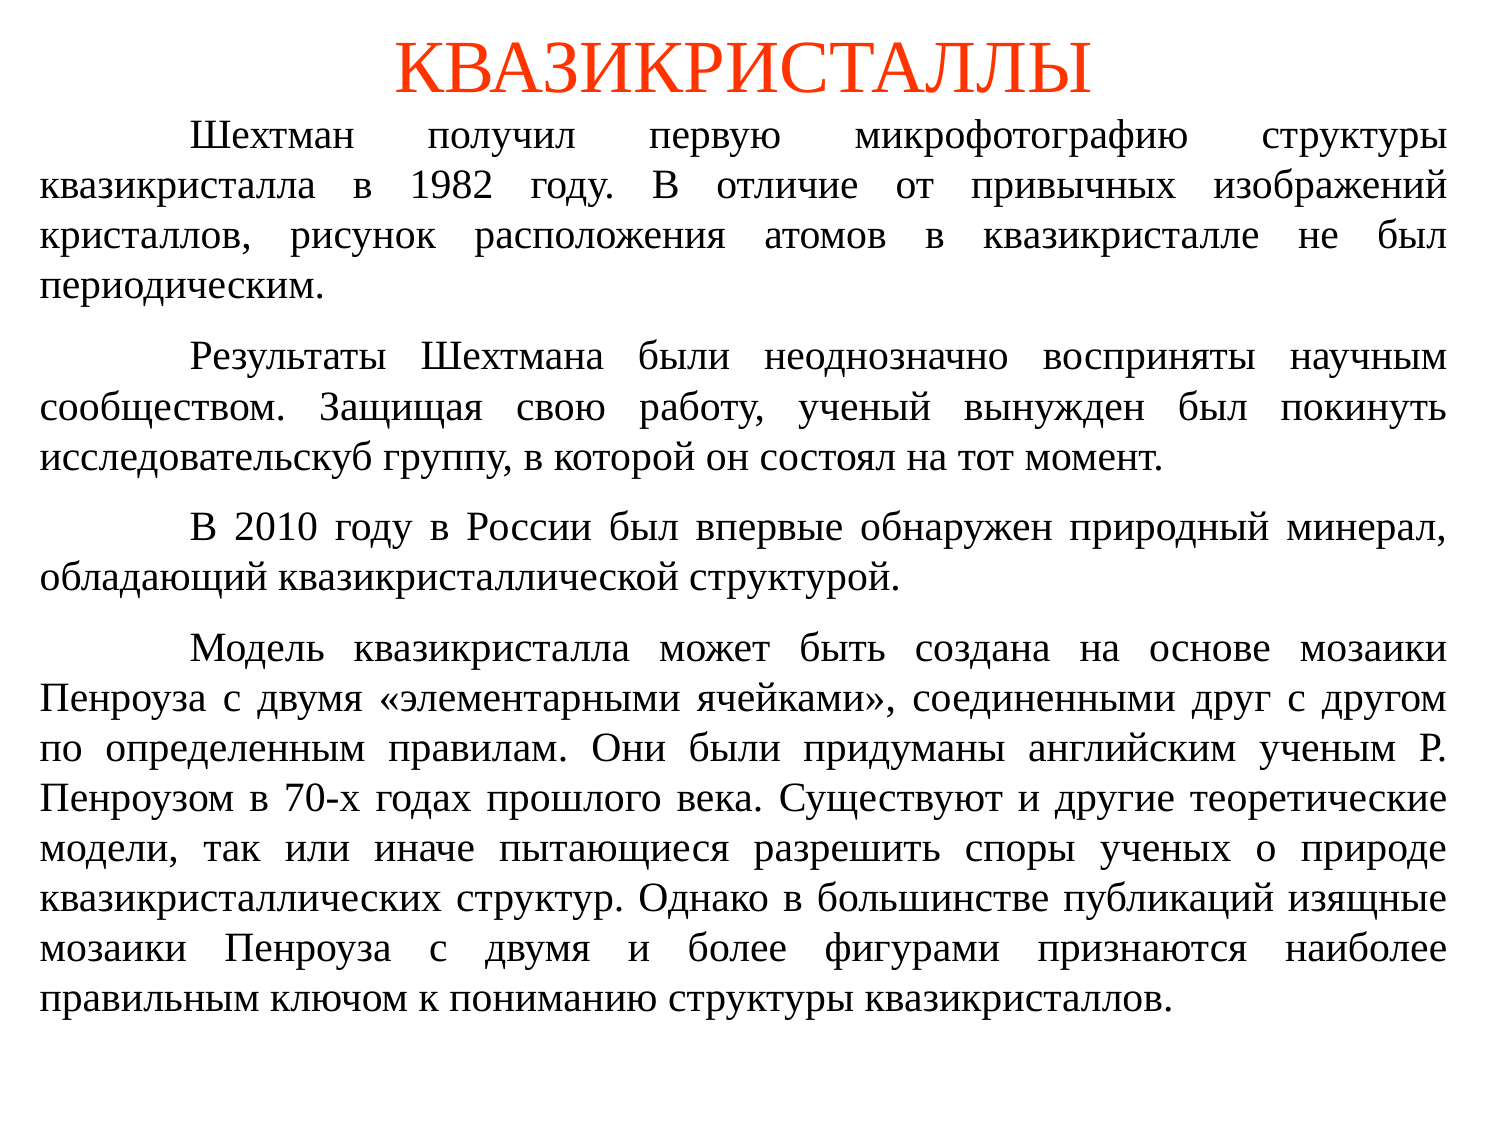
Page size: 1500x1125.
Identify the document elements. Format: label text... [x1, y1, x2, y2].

text_box Шехтман получил первую микрофотографию структуры квазикристалла в 1982 году. В отличие от привычных изображений кристаллов, рисунок расположения атомов в квазикристалле не был периодическим. Результаты Шехтмана были неоднозначно восприняты научным сообществом. Защищая свою работу, ученый вынужден был покинуть исследовательскуб группу, в которой он состоял на тот момент. В 2010 году в России был впервые обнаружен природный минерал, обладающий квазикристаллической структурой. Модель квазикристалла может быть создана на основе мозаики Пенроуза с двумя «элементарными ячейками», соединенными друг с другом по определенным правилам. Они были придуманы английским ученым Р. Пенроузом в 70-х годах прошлого века. Существуют и другие теоретические модели, так или иначе пытающиеся разрешить споры ученых о природе квазикристаллических структур. Однако в большинстве публикаций изящные мозаики Пенроуза с двумя и более фигурами признаются наиболее правильным ключом к пониманию структуры квазикристаллов. [24, 99, 1463, 1028]
title КВАЗИКРИСТАЛЛЫ [75, 0, 1413, 99]
